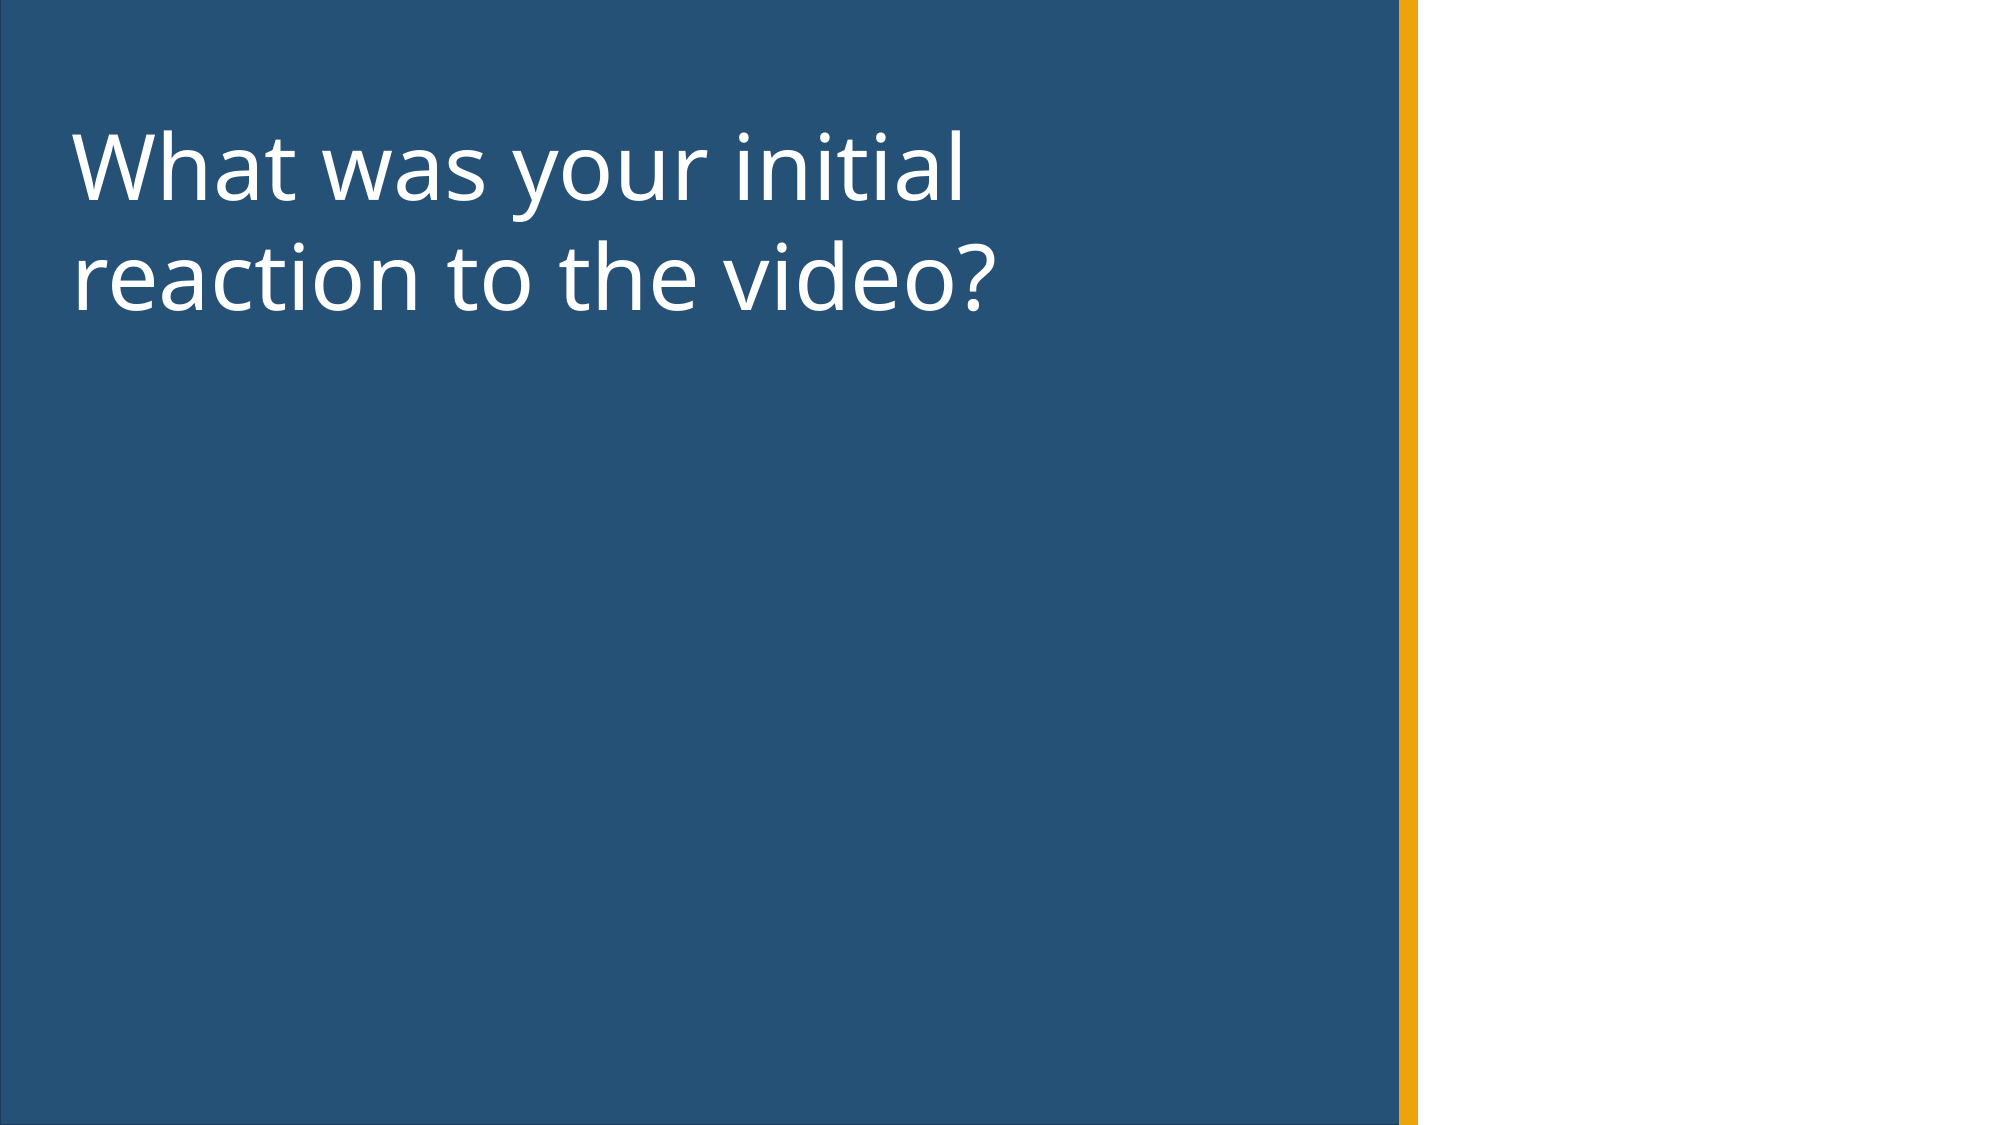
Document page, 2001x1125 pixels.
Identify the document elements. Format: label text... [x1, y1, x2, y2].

text_box [1399, 0, 1418, 1125]
text_box What was your initial reaction to the video? [56, 101, 1337, 337]
text_box [0, 0, 1399, 1125]
